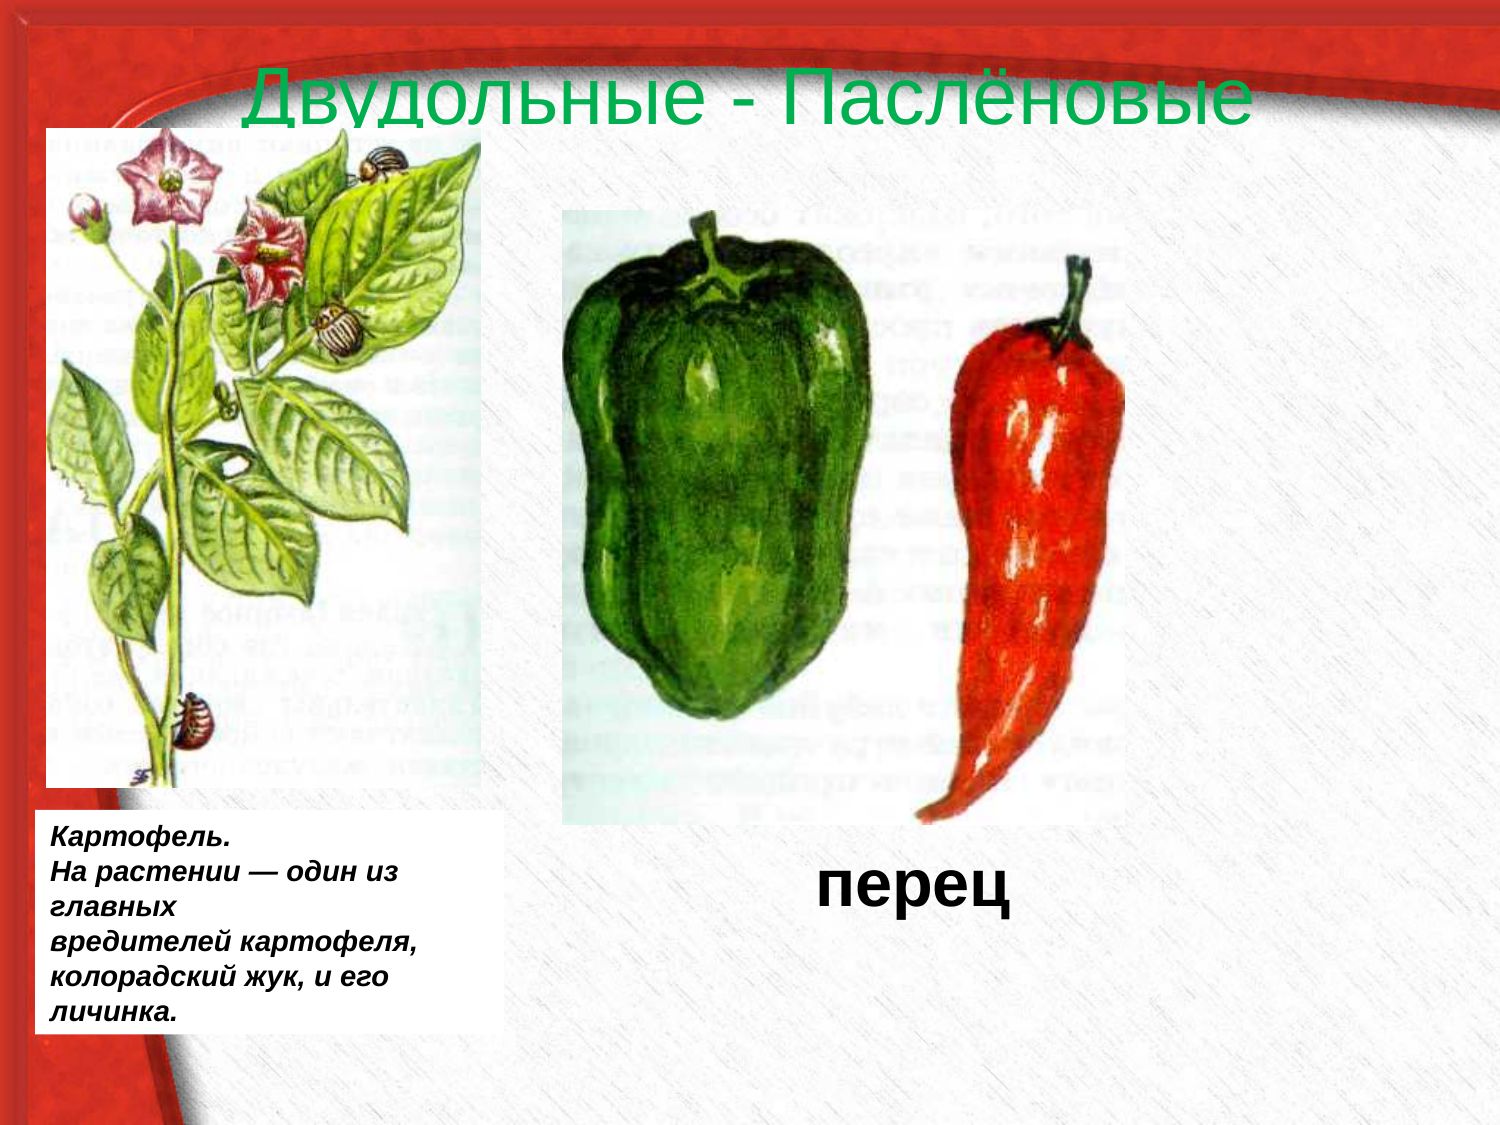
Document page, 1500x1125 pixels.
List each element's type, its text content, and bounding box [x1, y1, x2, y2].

title Двудольные - Паслёновые [112, 34, 1388, 247]
text_box Картофель. На растении — один из главных вредителей картофеля, колорадский жук, и его личинка. [35, 809, 504, 1035]
picture [0, 0, 1500, 1125]
subtitle перец [550, 831, 1276, 1067]
